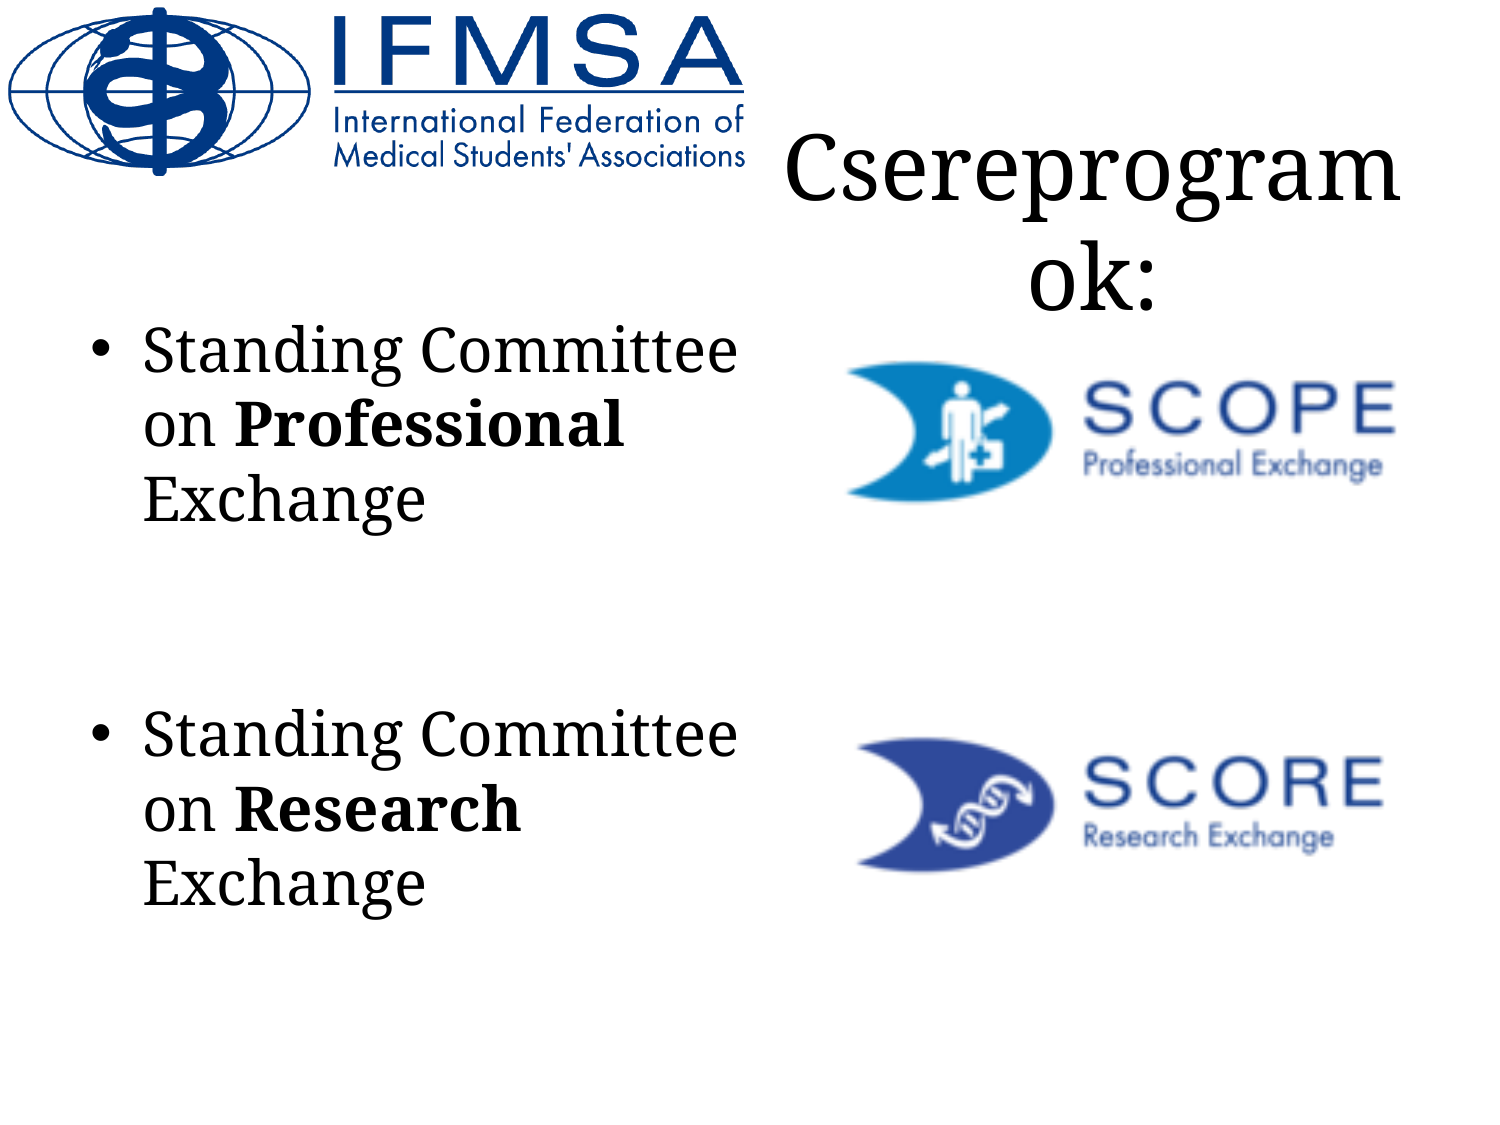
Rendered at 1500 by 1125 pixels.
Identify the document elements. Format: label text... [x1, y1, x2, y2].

list Standing Committee on Professional Exchange Standing Committee on Research Exchange [75, 302, 762, 1035]
picture [0, 0, 755, 185]
picture [808, 692, 1431, 920]
picture [796, 314, 1445, 551]
title Csereprogramok: [761, 90, 1425, 348]
